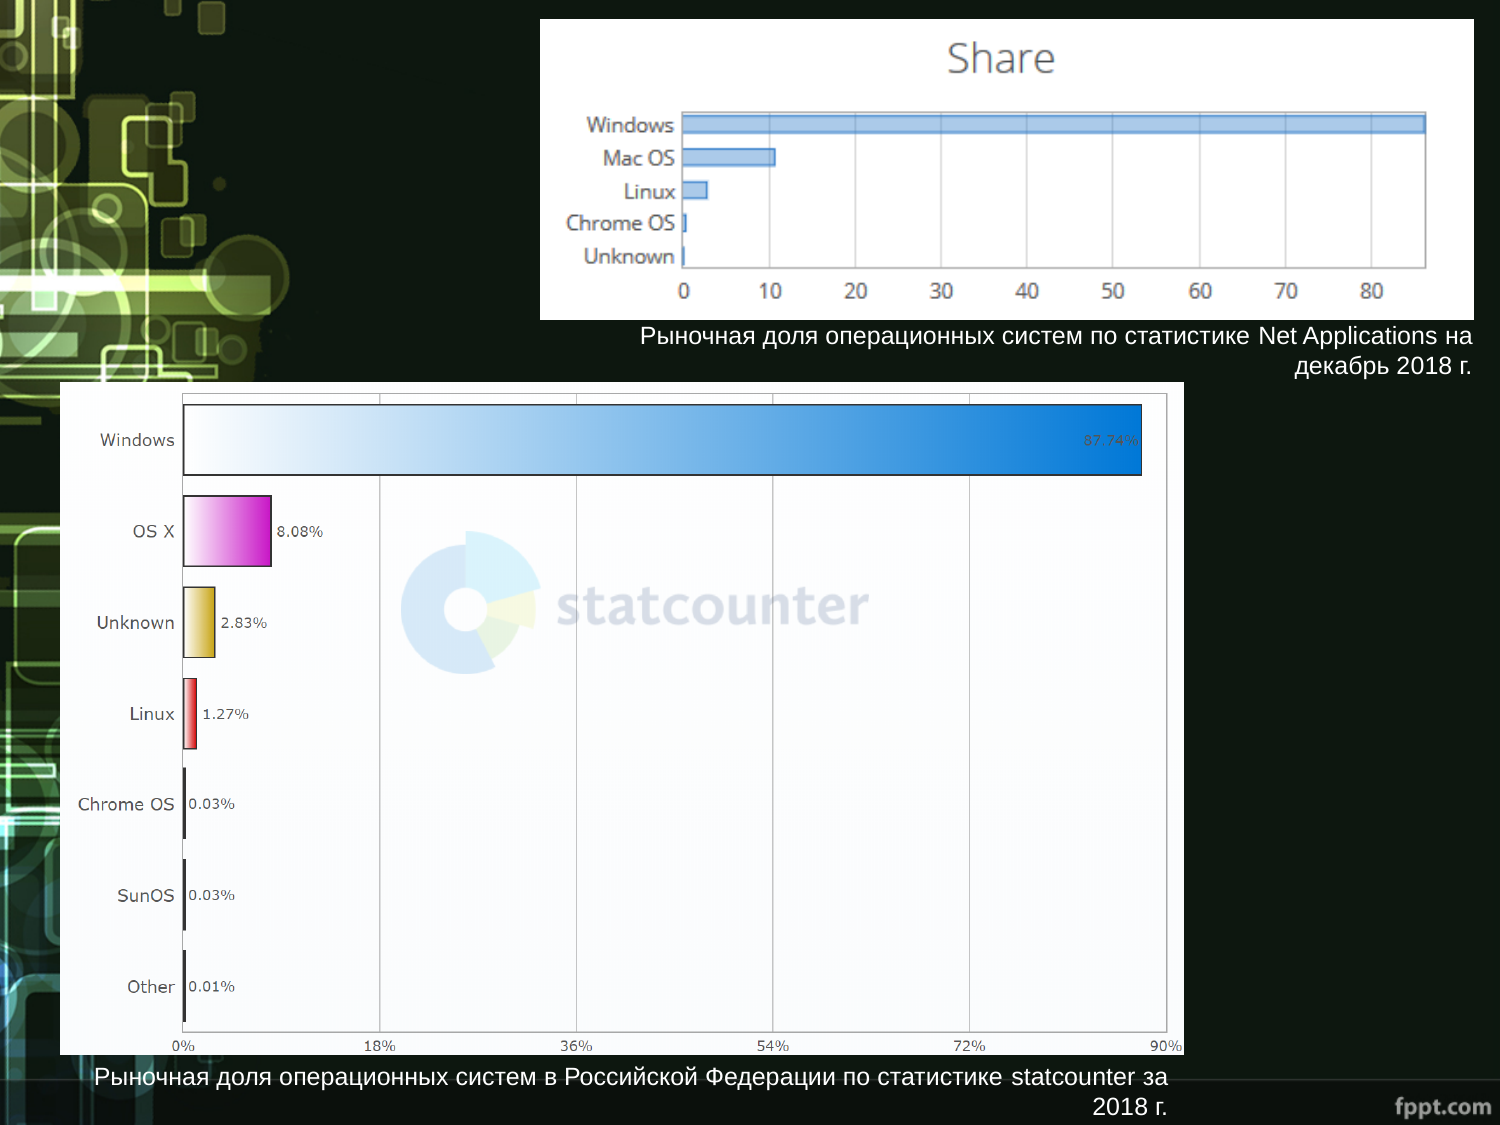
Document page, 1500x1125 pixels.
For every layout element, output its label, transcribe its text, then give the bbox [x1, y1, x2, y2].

picture [0, 0, 1500, 1125]
text_box Рыночная доля операционных систем в Российской Федерации по статистике statcounter за 2018 г. [60, 1055, 1183, 1125]
text_box Рыночная доля операционных систем по статистике Net Applications на декабрь 2018 г. [530, 312, 1488, 387]
